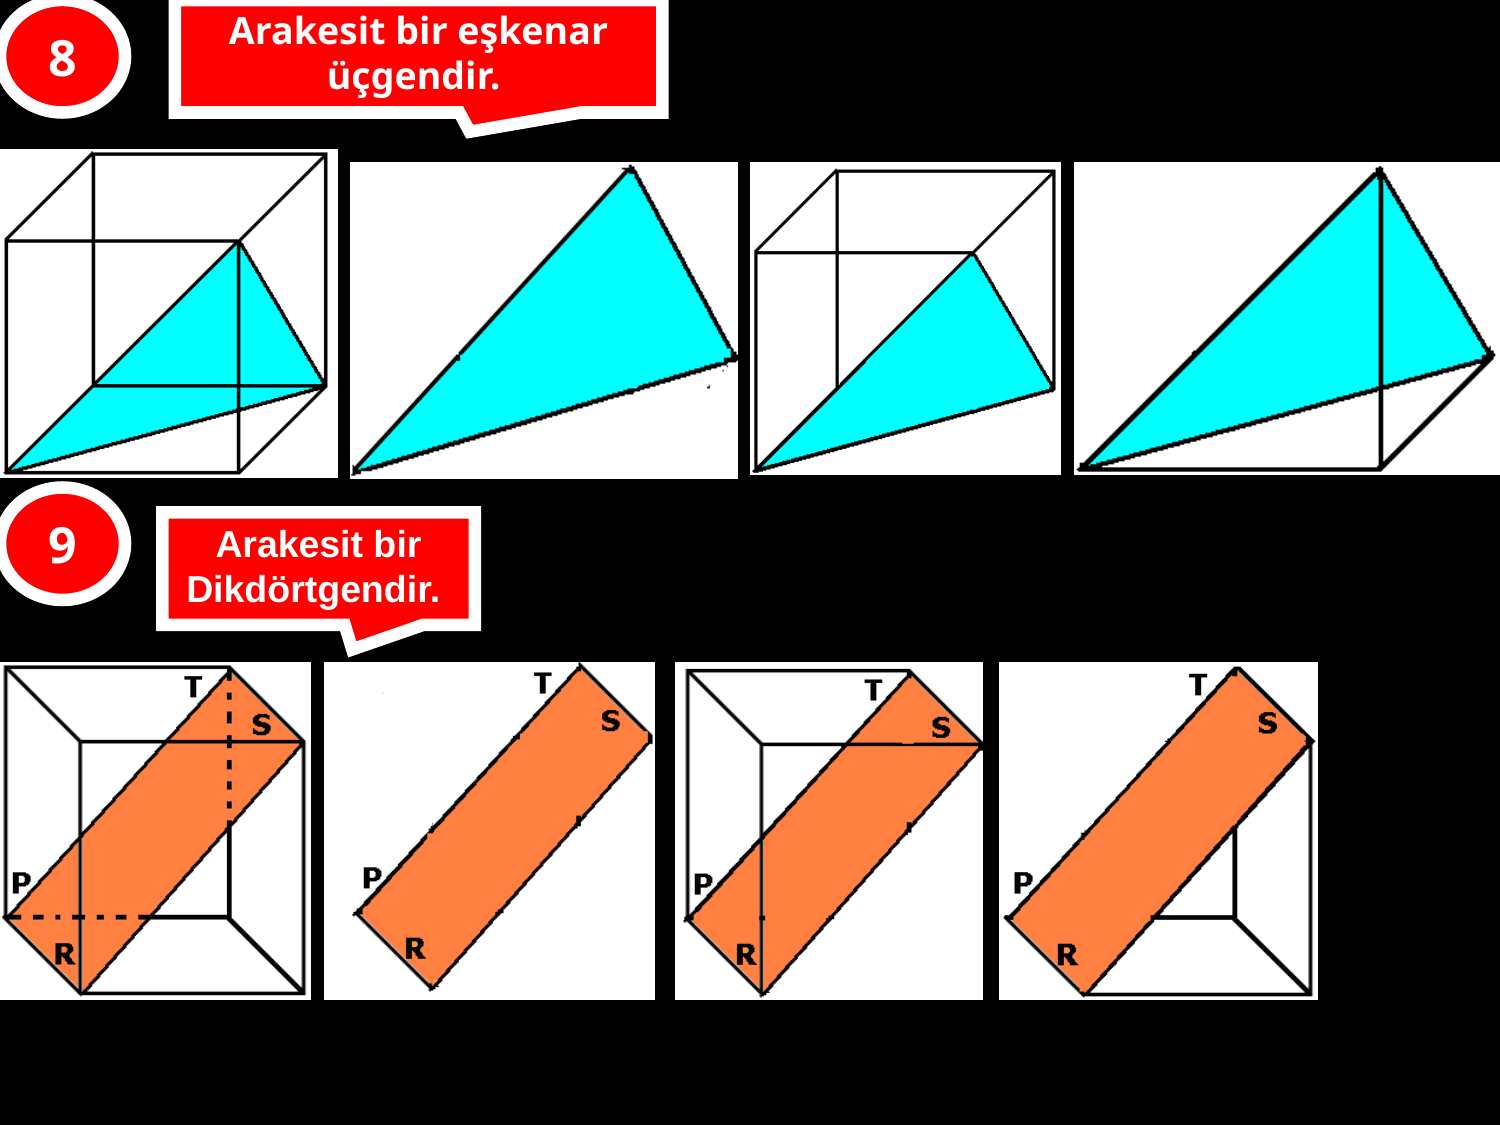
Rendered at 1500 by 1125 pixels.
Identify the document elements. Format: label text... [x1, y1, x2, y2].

picture [674, 662, 983, 1001]
picture [1074, 162, 1500, 475]
text_box Arakesit bir eşkenar üçgendir. [174, 0, 663, 132]
picture [349, 162, 738, 479]
text_box 8 [0, 0, 126, 113]
picture [0, 149, 338, 479]
text_box Arakesit bir Dikdörtgendir. [162, 512, 475, 650]
text_box 9 [0, 487, 126, 601]
picture [324, 662, 656, 1001]
picture [749, 162, 1061, 476]
picture [0, 662, 311, 1001]
picture [999, 662, 1318, 1001]
